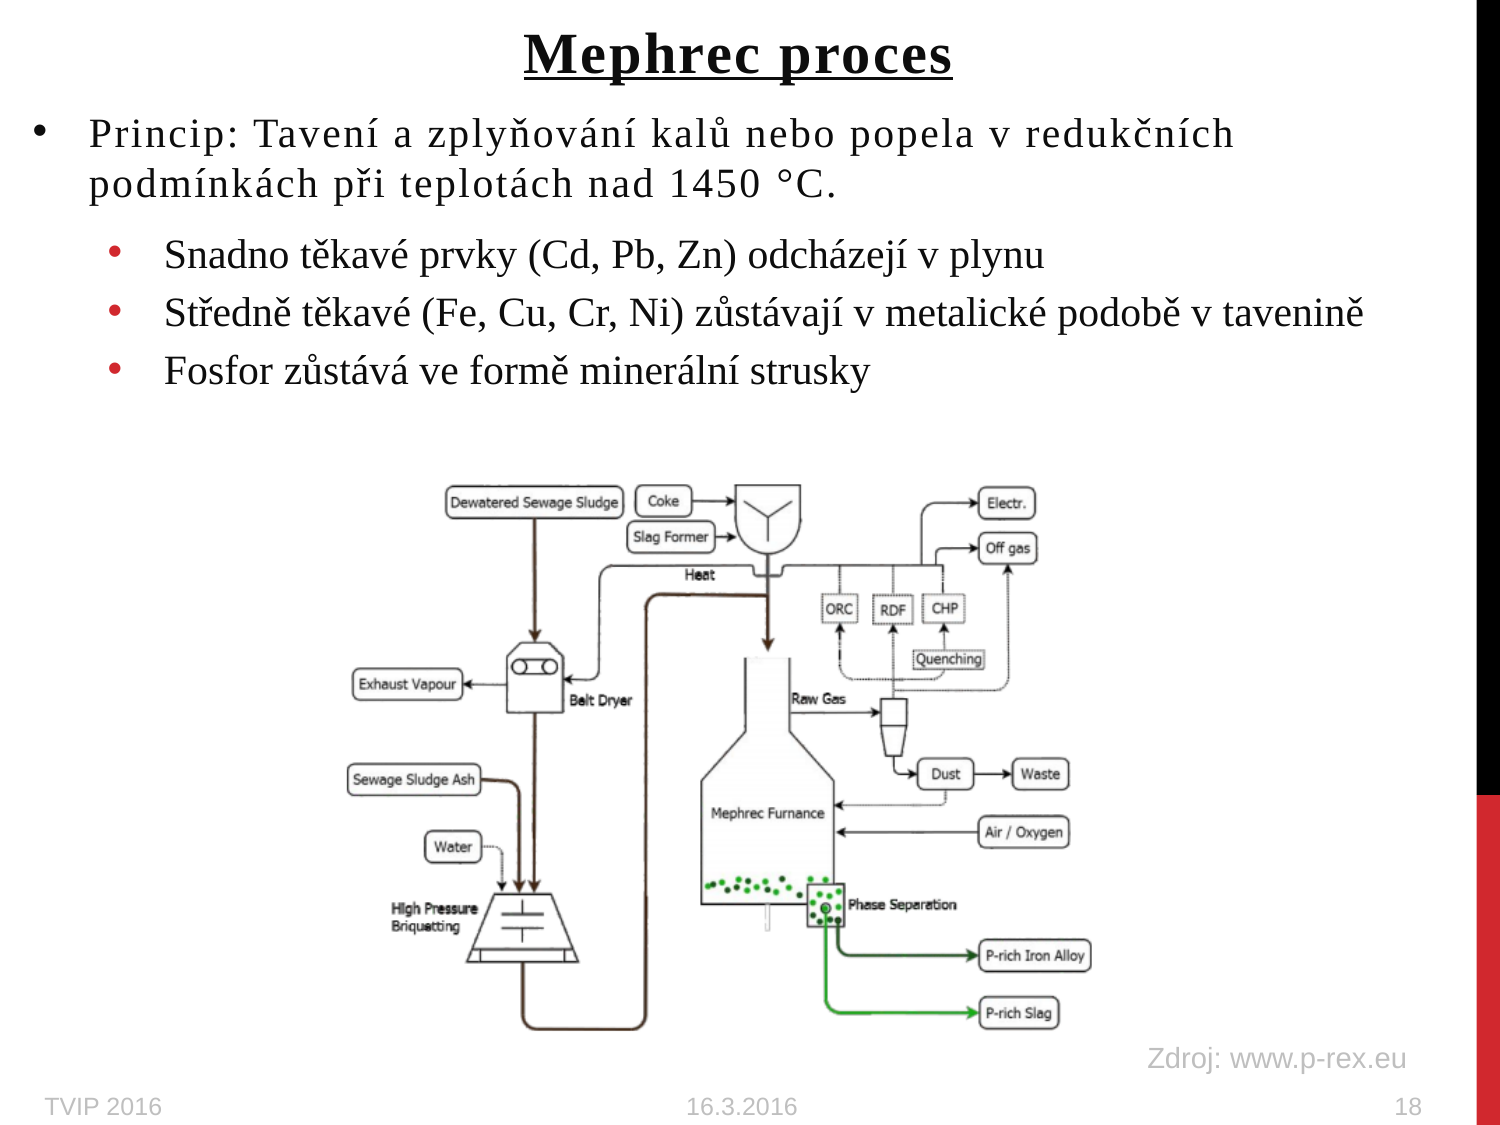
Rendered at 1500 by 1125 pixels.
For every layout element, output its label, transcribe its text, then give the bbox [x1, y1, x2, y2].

subtitle Mephrec proces Princip: Tavení a zplyňování kalů nebo popela v redukčních podmínkách při teplotách nad 1450 °C. Snadno těkavé prvky (Cd, Pb, Zn) odcházejí v plynu Středně těkavé (Fe, Cu, Cr, Ni) zůstávají v metalické podobě v tavenině Fosfor zůstává ve formě minerální strusky [17, 7, 1459, 1071]
text_box Zdroj: www.p-rex.eu [1132, 1031, 1423, 1082]
footer TVIP 2016 16.3.2016 18 [29, 1082, 1459, 1125]
picture [335, 458, 1104, 1060]
